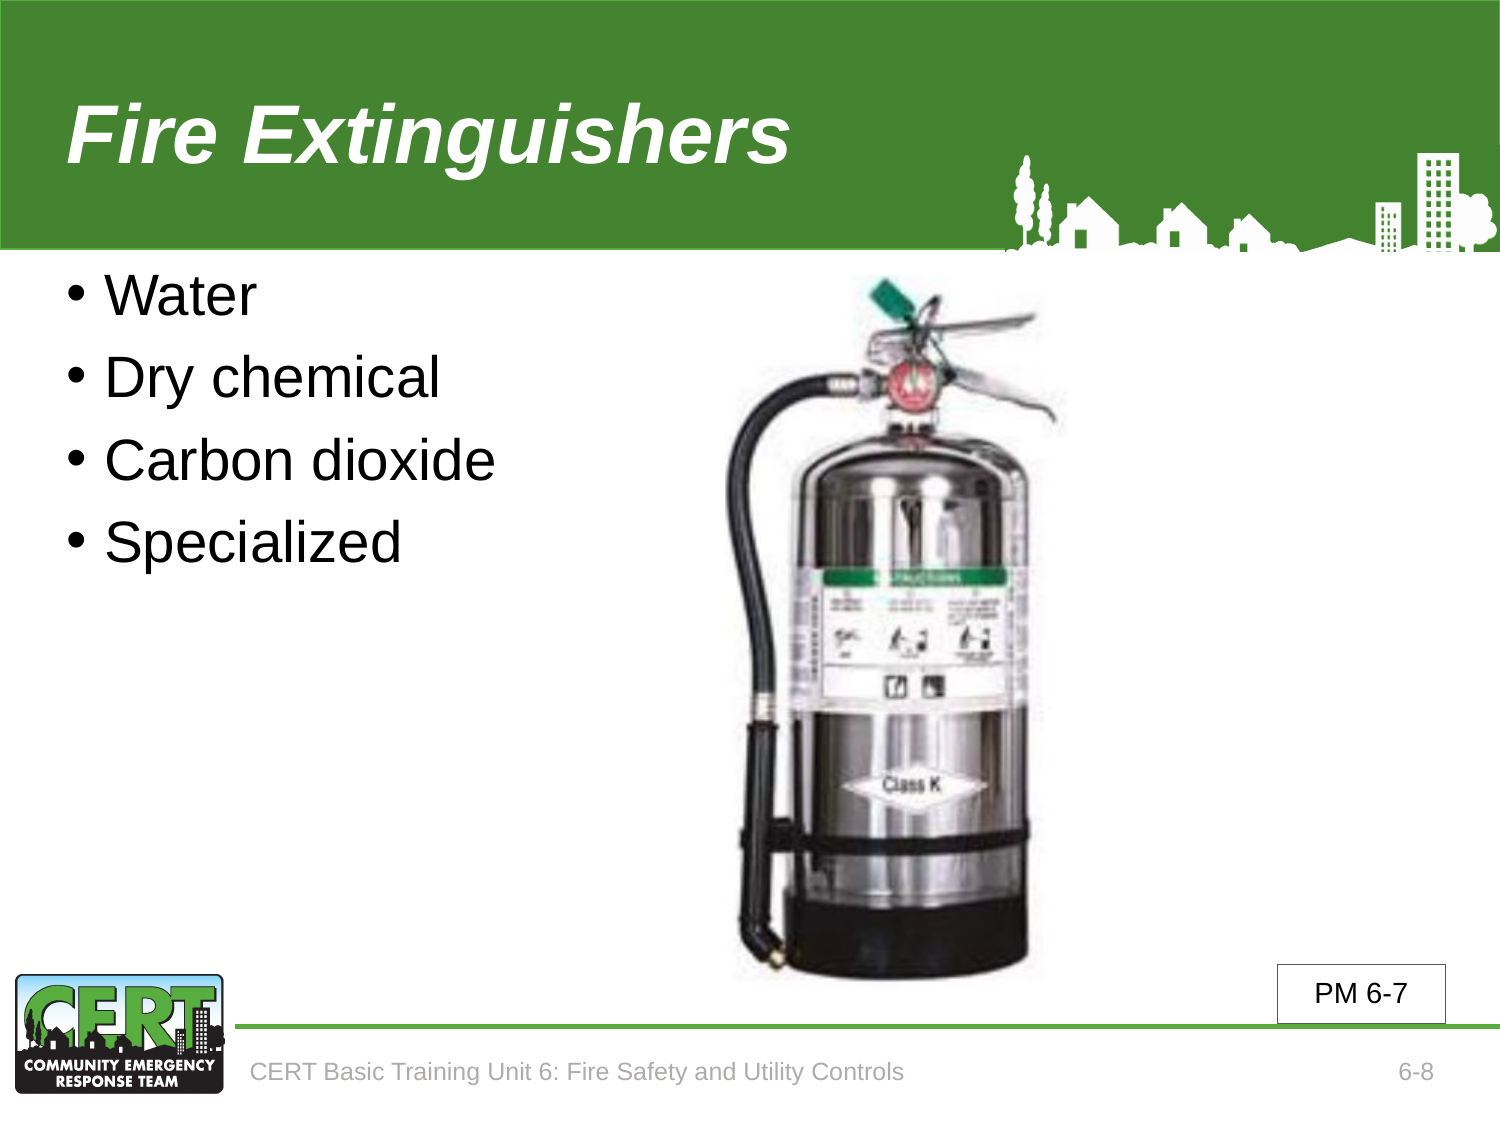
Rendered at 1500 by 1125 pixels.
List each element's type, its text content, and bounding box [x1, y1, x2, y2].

picture [14, 973, 225, 1094]
title Fire Extinguishers [51, 52, 1005, 220]
list CERT Basic Training Unit 6: Fire Safety and Utility Controls [234, 1047, 963, 1098]
picture [725, 275, 1068, 991]
list 6-8 [1153, 1047, 1450, 1098]
list Water Dry chemical Carbon dioxide Specialized [51, 249, 1449, 1034]
picture [1005, 145, 1500, 252]
list PM 6-7 [1277, 964, 1446, 1024]
